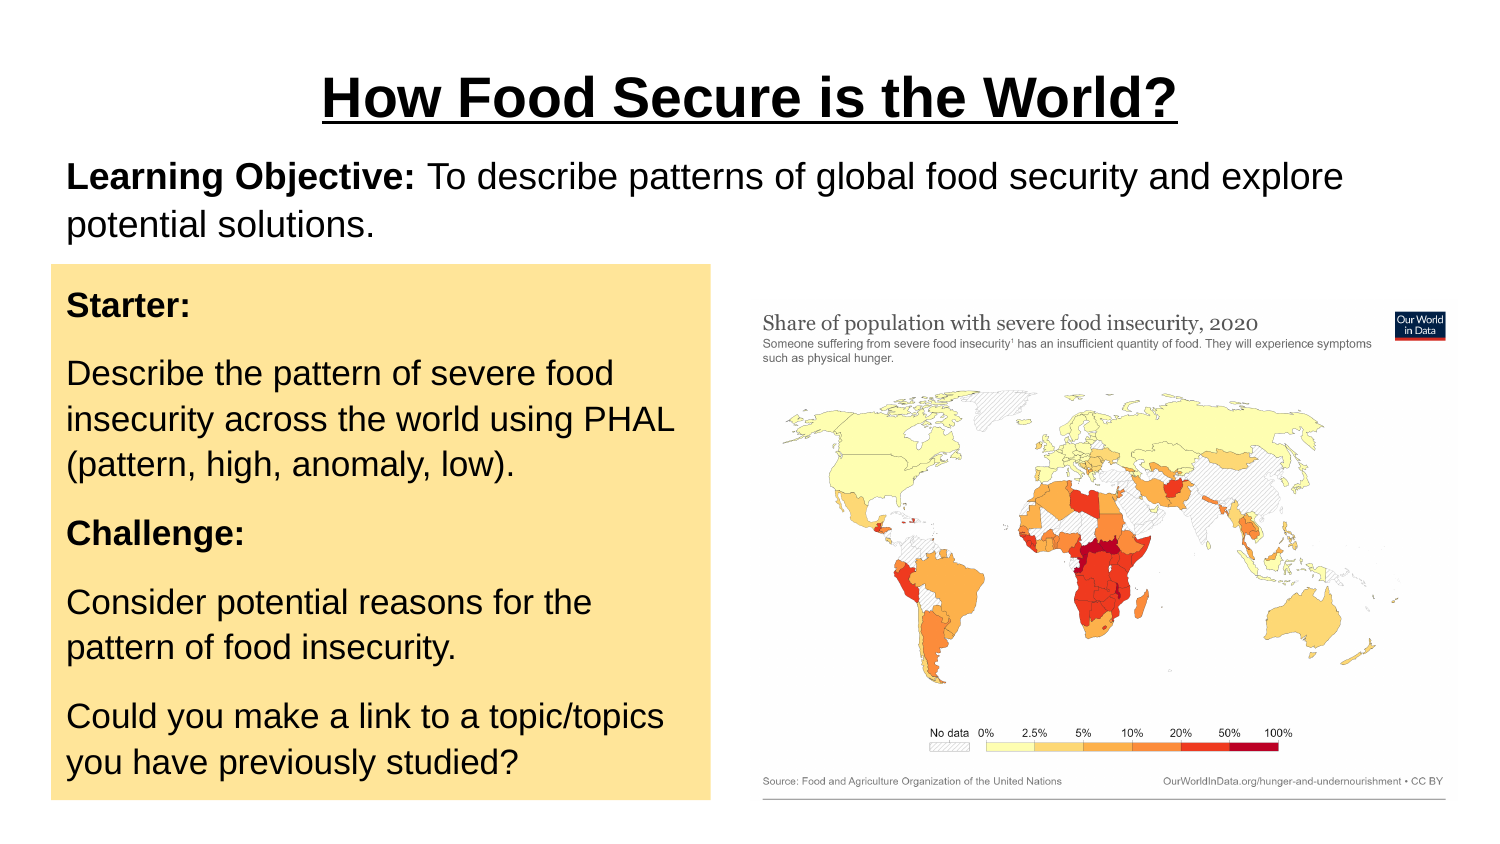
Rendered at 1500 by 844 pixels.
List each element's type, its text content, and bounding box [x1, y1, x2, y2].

list Starter: Describe the pattern of severe food insecurity across the world using PHAL (pattern, high, anomaly, low). Challenge: Consider potential reasons for the pattern of food insecurity. Could you make a link to a topic/topics you have previously studied? [51, 264, 711, 801]
title How Food Secure is the World? [51, 50, 1449, 133]
list Learning Objective: To describe patterns of global food security and explore potential solutions. [51, 133, 1449, 275]
picture [749, 299, 1458, 801]
